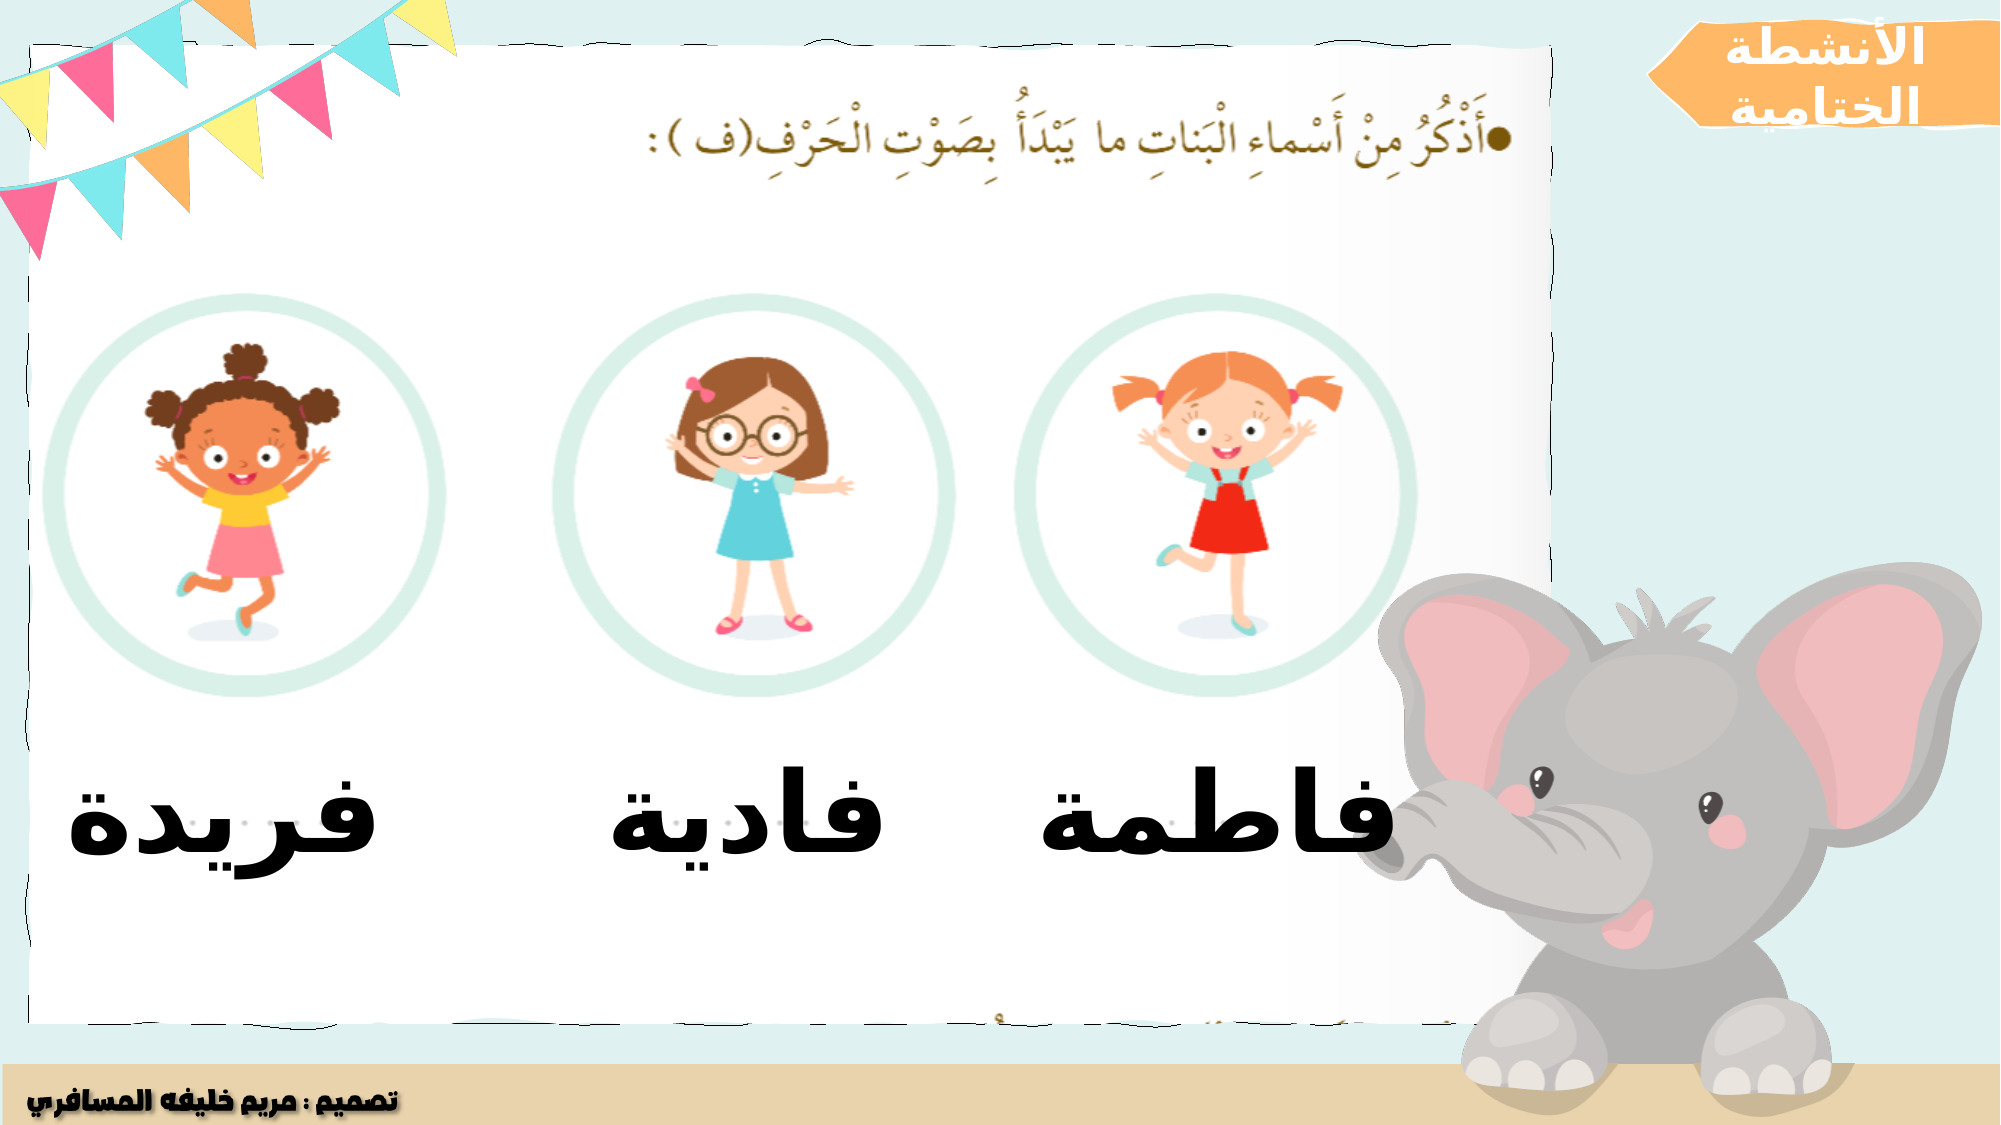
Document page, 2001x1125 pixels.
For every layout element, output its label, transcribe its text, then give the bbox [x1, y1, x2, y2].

picture [0, 0, 2000, 1125]
text_box الأنشطة الختامية [1645, 18, 2000, 131]
